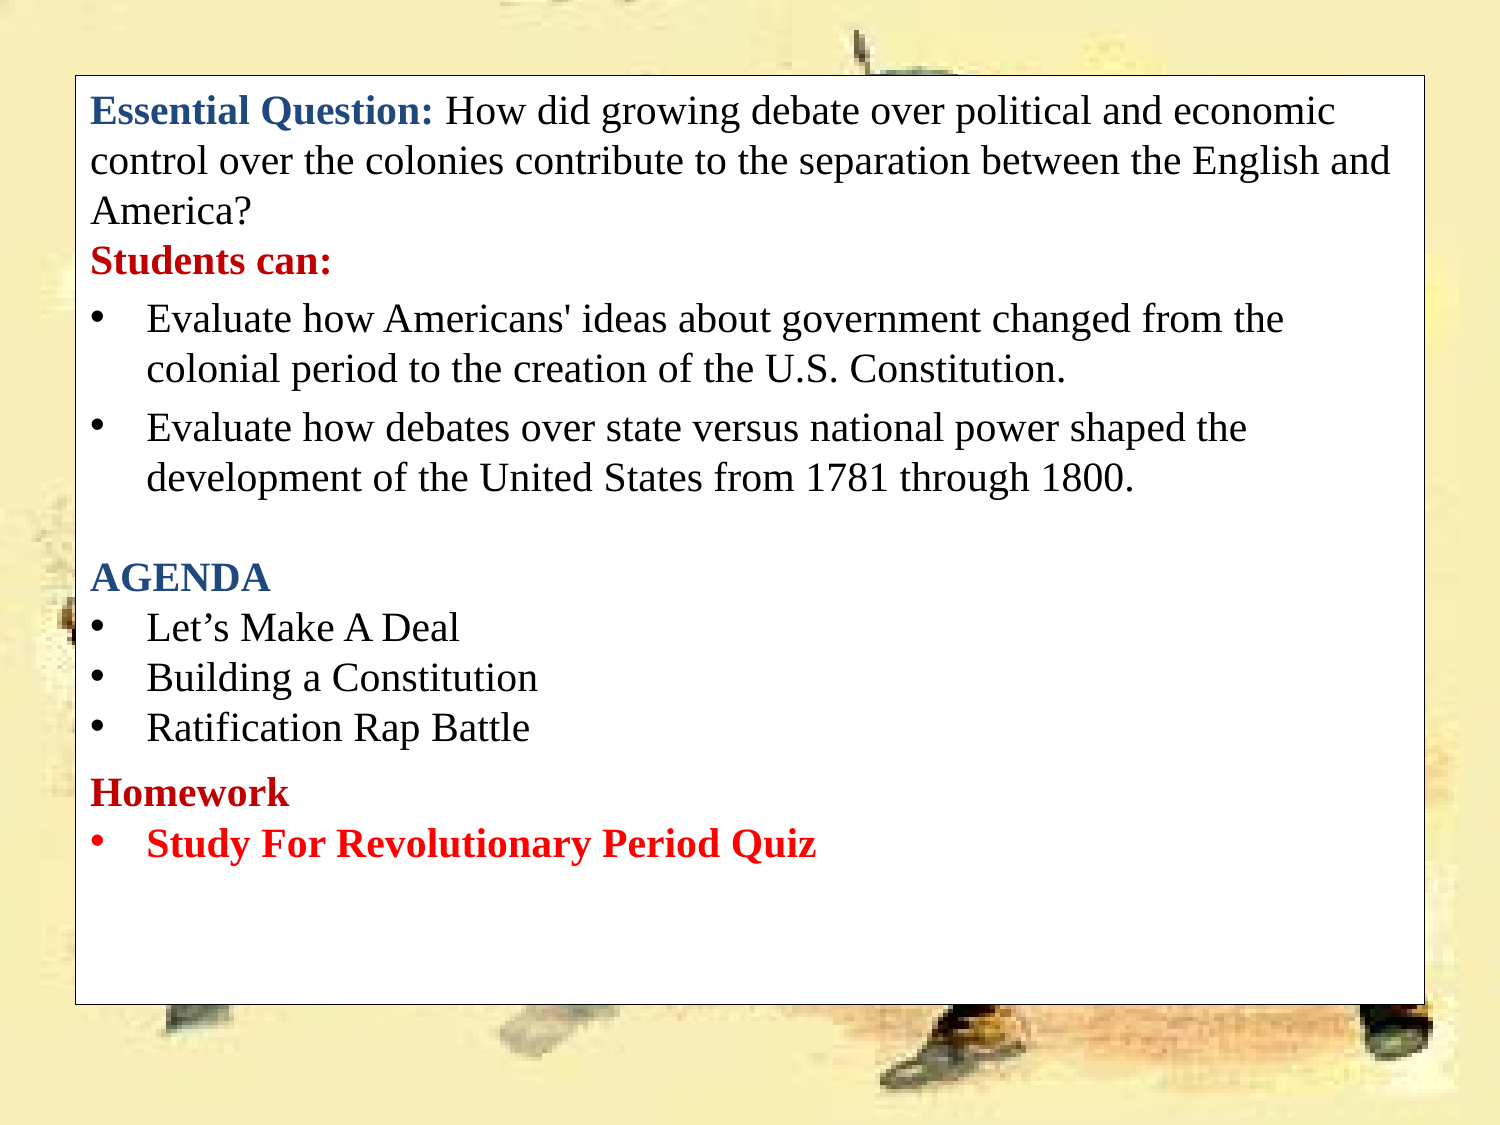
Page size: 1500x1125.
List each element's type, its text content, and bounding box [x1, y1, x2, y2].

picture [0, 0, 1500, 1125]
list Essential Question: How did growing debate over political and economic control over the colonies contribute to the separation between the English and America? Students can: Evaluate how Americans' ideas about government changed from the colonial period to the creation of the U.S. Constitution. Evaluate how debates over state versus national power shaped the development of the United States from 1781 through 1800. AGENDA Let’s Make A Deal Building a Constitution Ratification Rap Battle Homework Study For Revolutionary Period Quiz [75, 75, 1425, 1005]
